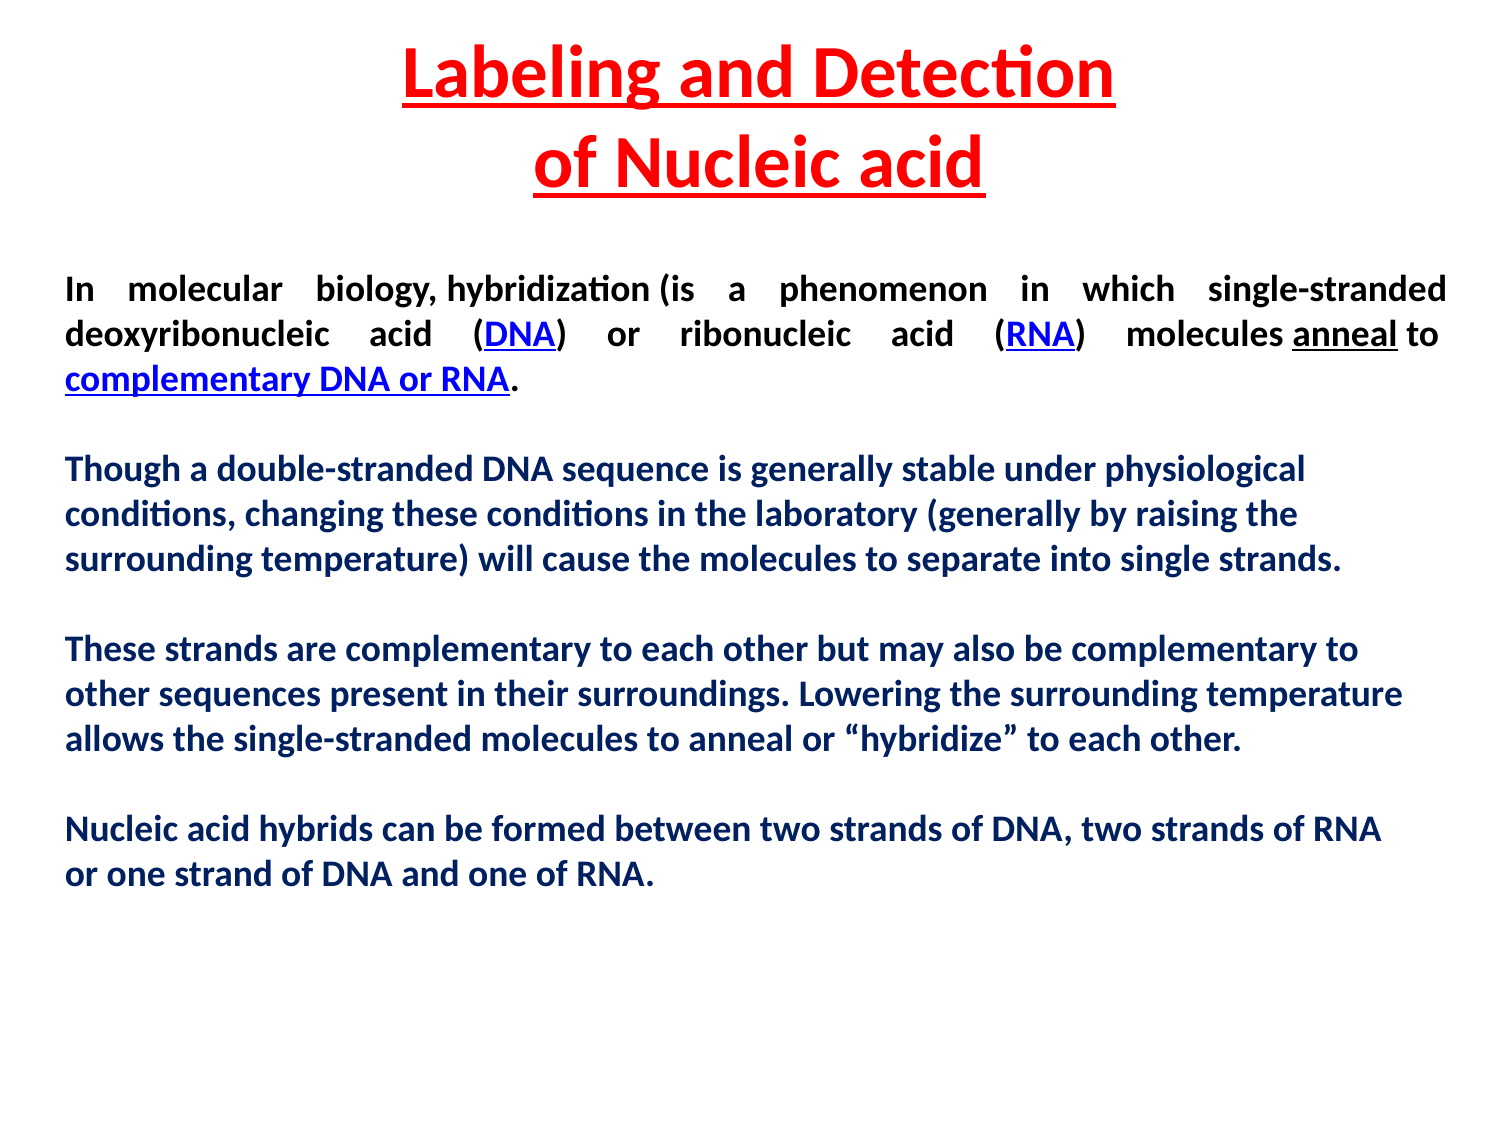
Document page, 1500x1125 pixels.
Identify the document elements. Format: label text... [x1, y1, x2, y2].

text_box In molecular biology, hybridization (is a phenomenon in which single-stranded deoxyribonucleic acid (DNA) or ribonucleic acid (RNA) molecules anneal to complementary DNA or RNA. Though a double-stranded DNA sequence is generally stable under physiological conditions, changing these conditions in the laboratory (generally by raising the surrounding temperature) will cause the molecules to separate into single strands. These strands are complementary to each other but may also be complementary to other sequences present in their surroundings. Lowering the surrounding temperature allows the single-stranded molecules to anneal or “hybridize” to each other. Nucleic acid hybrids can be formed between two strands of DNA, two strands of RNA or one strand of DNA and one of RNA. [49, 256, 1463, 902]
text_box Labeling and Detection of Nucleic acid [387, 15, 1132, 256]
